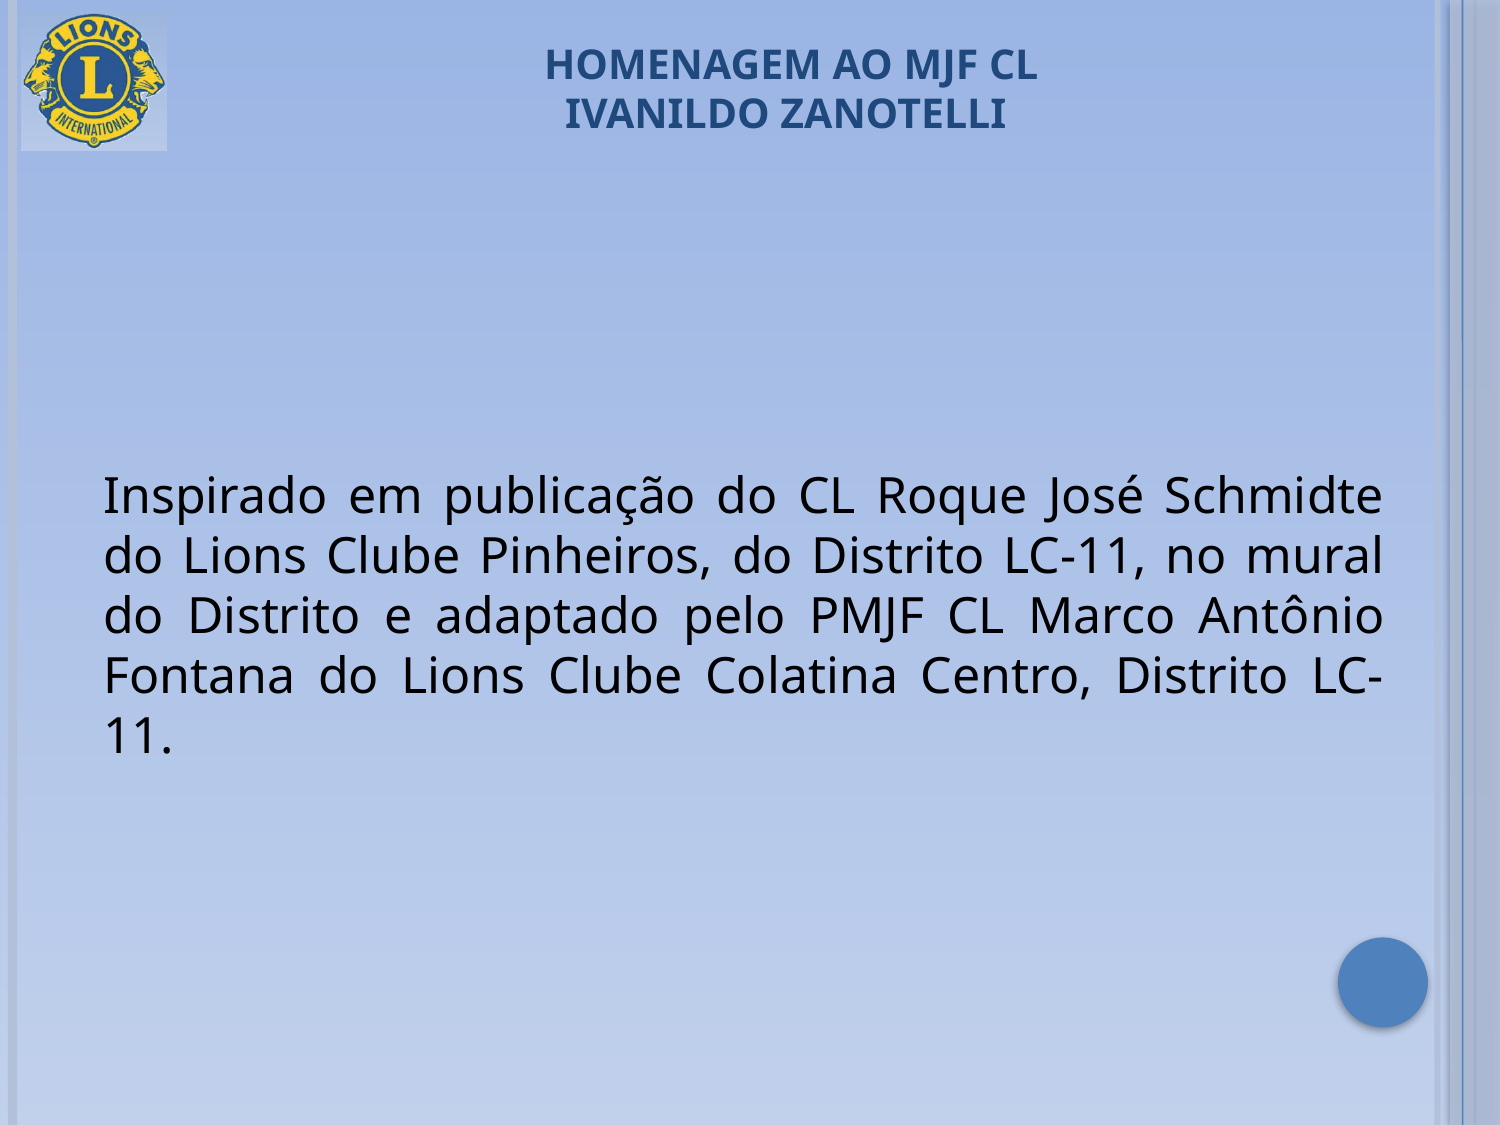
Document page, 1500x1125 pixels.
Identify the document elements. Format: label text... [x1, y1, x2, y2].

picture [20, 11, 167, 152]
title HOMENAGEM AO MJF CL IVANILDO ZANOTELLI [174, 30, 1412, 145]
list Inspirado em publicação do CL Roque José Schmidte do Lions Clube Pinheiros, do Distrito LC-11, no mural do Distrito e adaptado pelo PMJF CL Marco Antônio Fontana do Lions Clube Colatina Centro, Distrito LC-11. [88, 456, 1400, 811]
